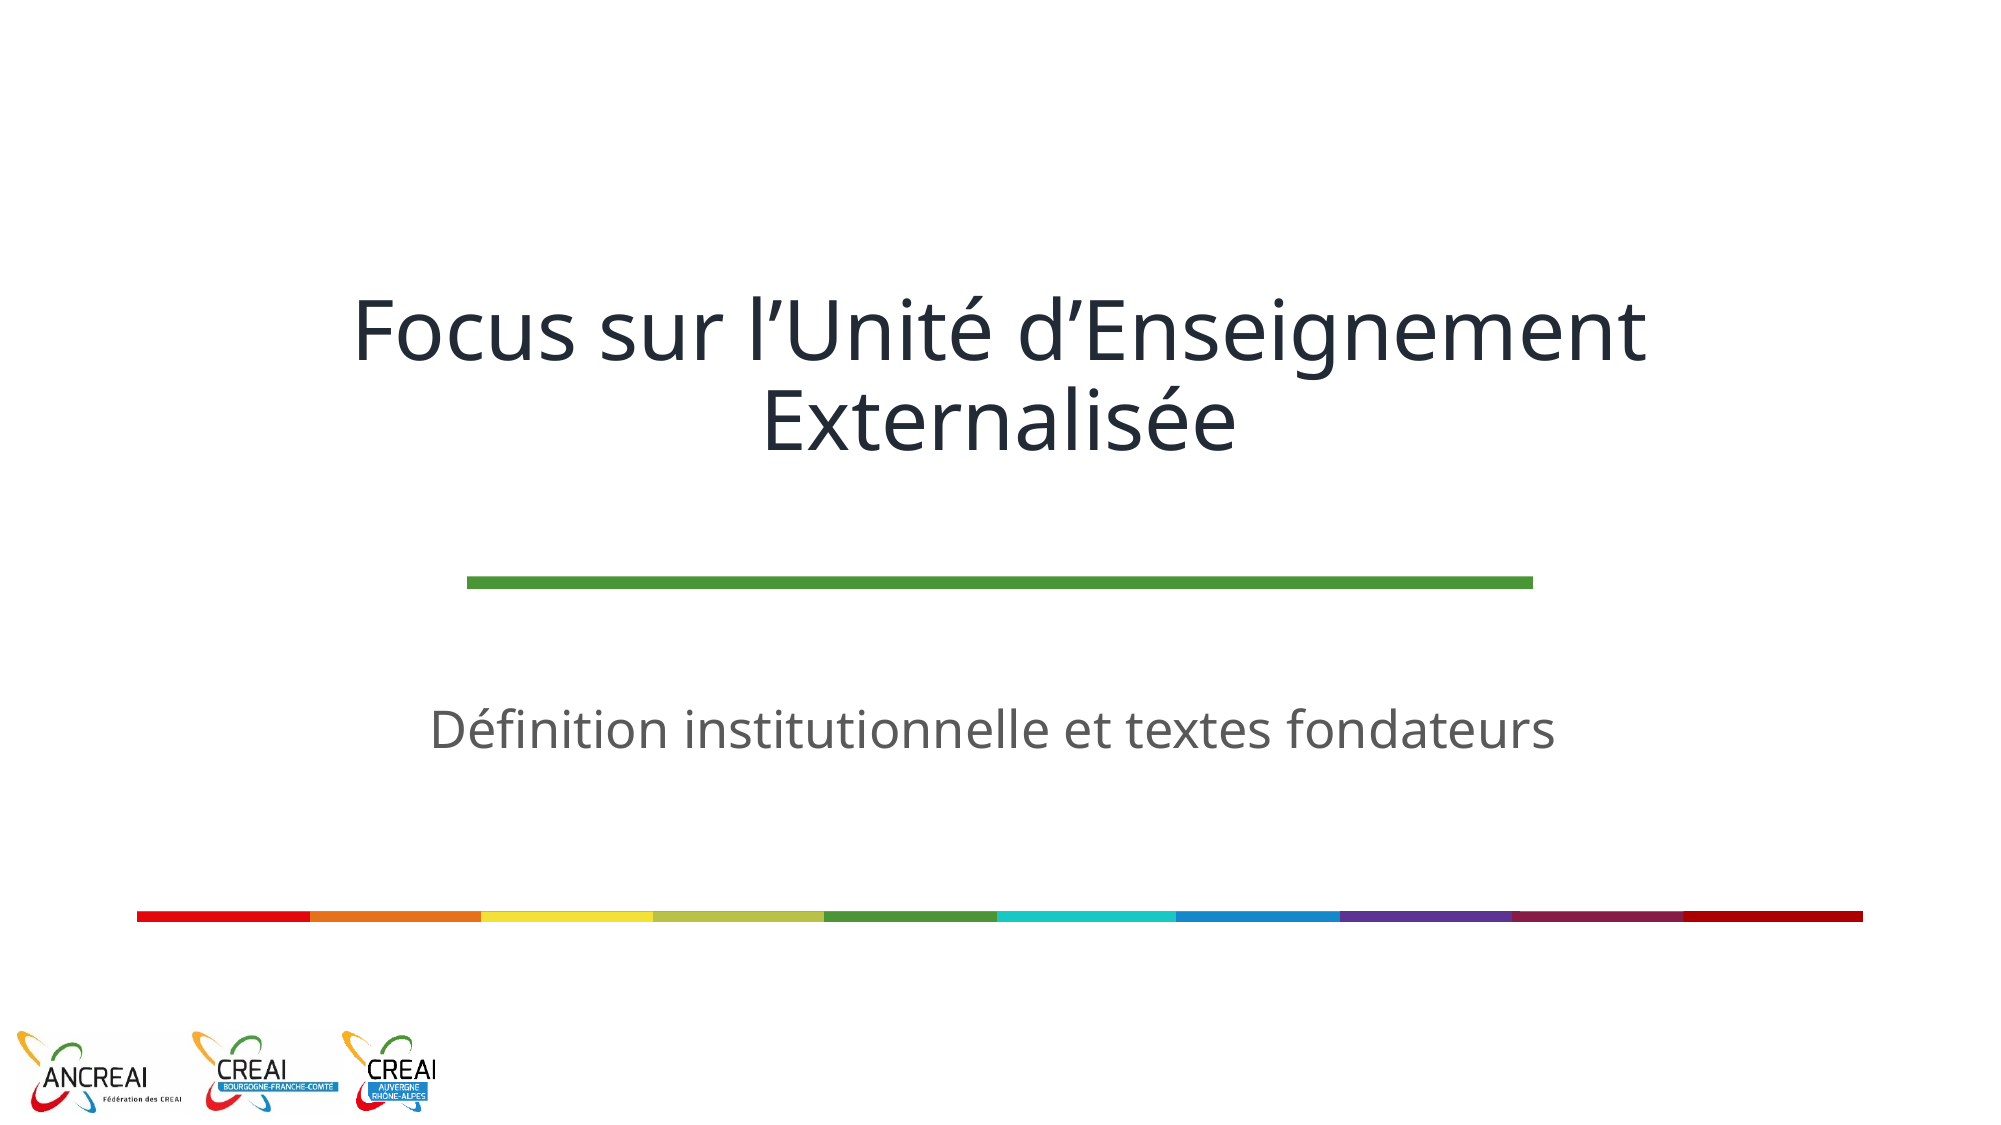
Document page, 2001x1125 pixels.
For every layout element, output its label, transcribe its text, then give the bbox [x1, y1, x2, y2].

text_box Définition institutionnelle et textes fondateurs [386, 689, 1614, 767]
picture [137, 910, 1863, 922]
title Focus sur l’Unité d’Enseignement Externalisée [249, 268, 1751, 477]
picture [17, 1029, 435, 1116]
